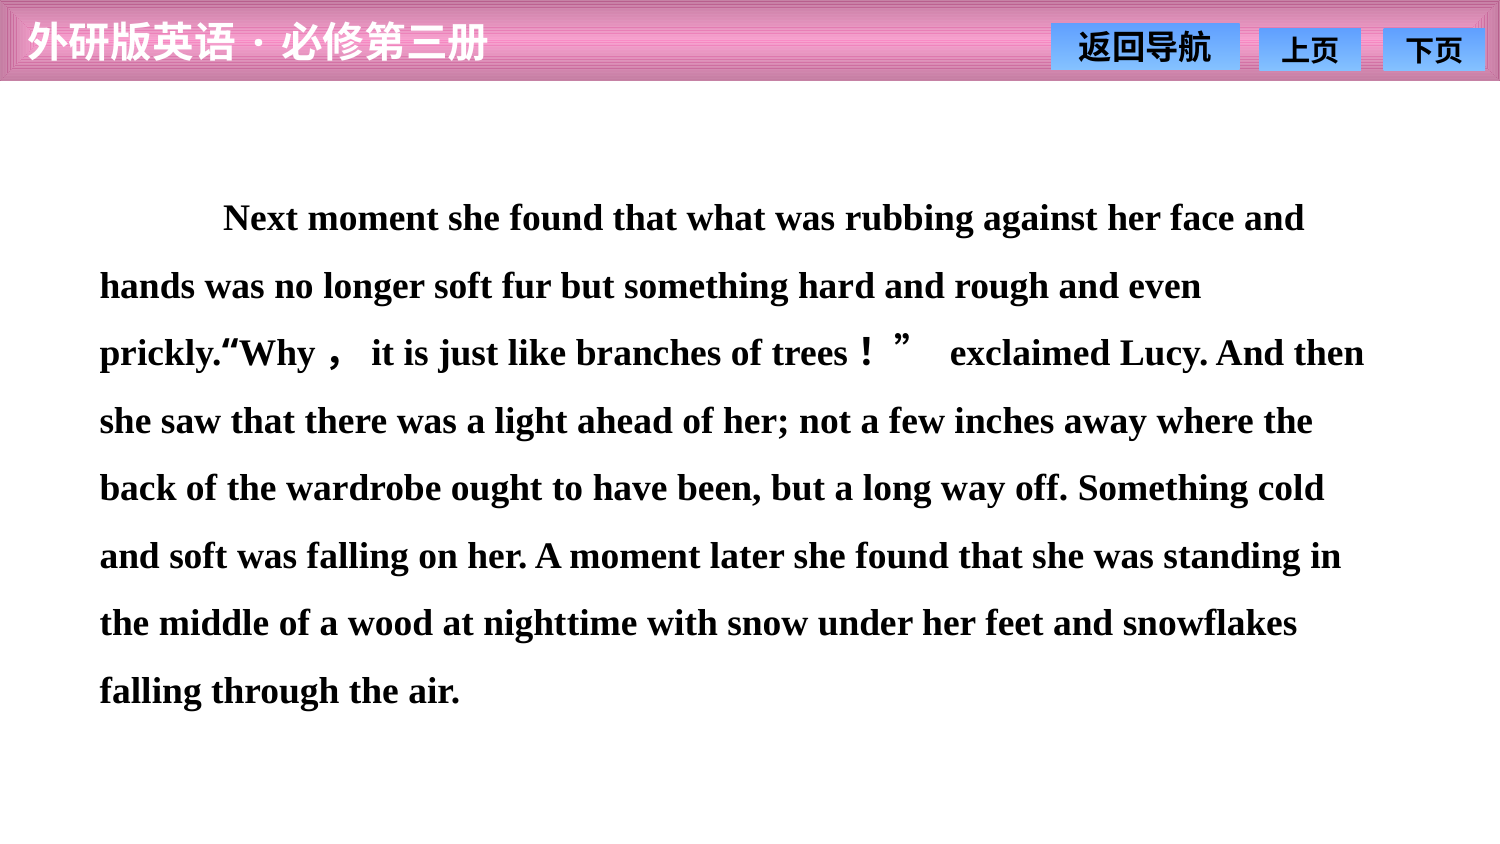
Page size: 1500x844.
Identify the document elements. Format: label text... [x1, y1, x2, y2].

list Next moment she found that what was rubbing against her face and hands was no longer soft fur but something hard and rough and even prickly.“Why，it is just like branches of trees！” exclaimed Lucy. And then she saw that there was a light ahead of her; not a few inches away where the back of the wardrobe ought to have been, but a long way off. Something cold and soft was falling on her. A moment later she found that she was standing in the middle of a wood at night­time with snow under her feet and snowflakes falling through the air. [88, 165, 1406, 722]
